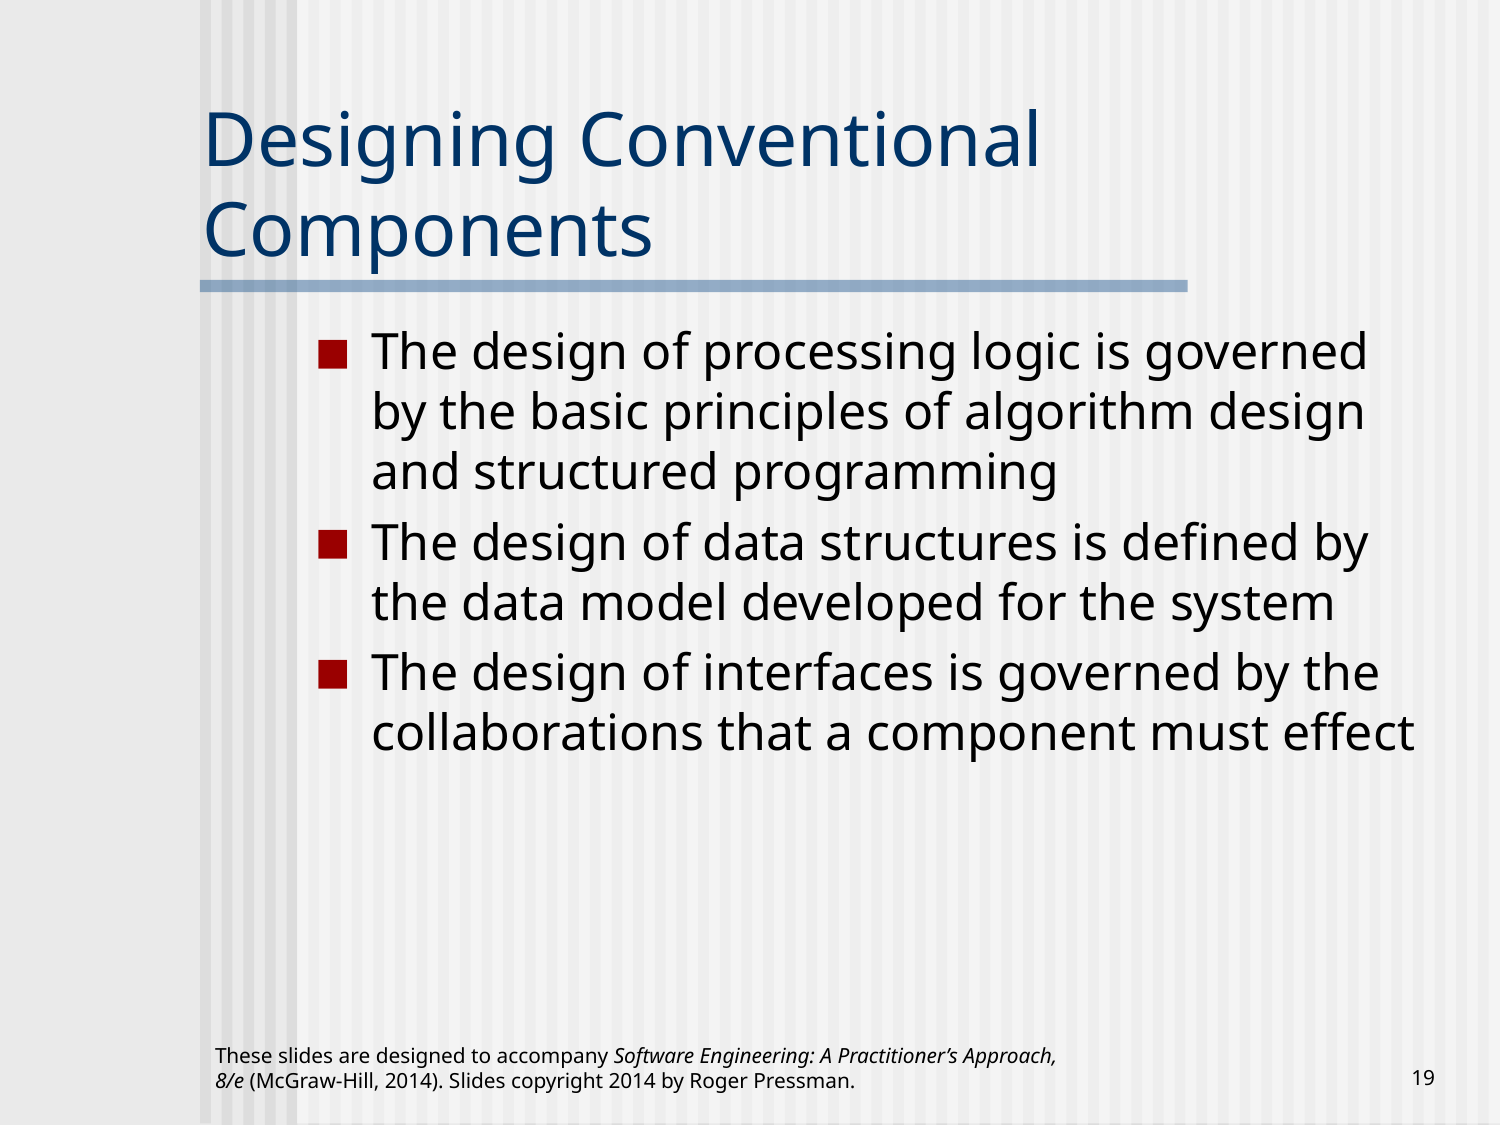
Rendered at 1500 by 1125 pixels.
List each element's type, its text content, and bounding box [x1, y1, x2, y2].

list The design of processing logic is governed by the basic principles of algorithm design and structured programming The design of data structures is defined by the data model developed for the system The design of interfaces is governed by the collaborations that a component must effect [300, 312, 1438, 1000]
title Designing Conventional Components [187, 174, 1463, 279]
text_box ‹#› [1237, 1024, 1450, 1100]
text_box These slides are designed to accompany Software Engineering: A Practitioner’s Approach, 8/e (McGraw-Hill, 2014). Slides copyright 2014 by Roger Pressman. [199, 1024, 1100, 1100]
